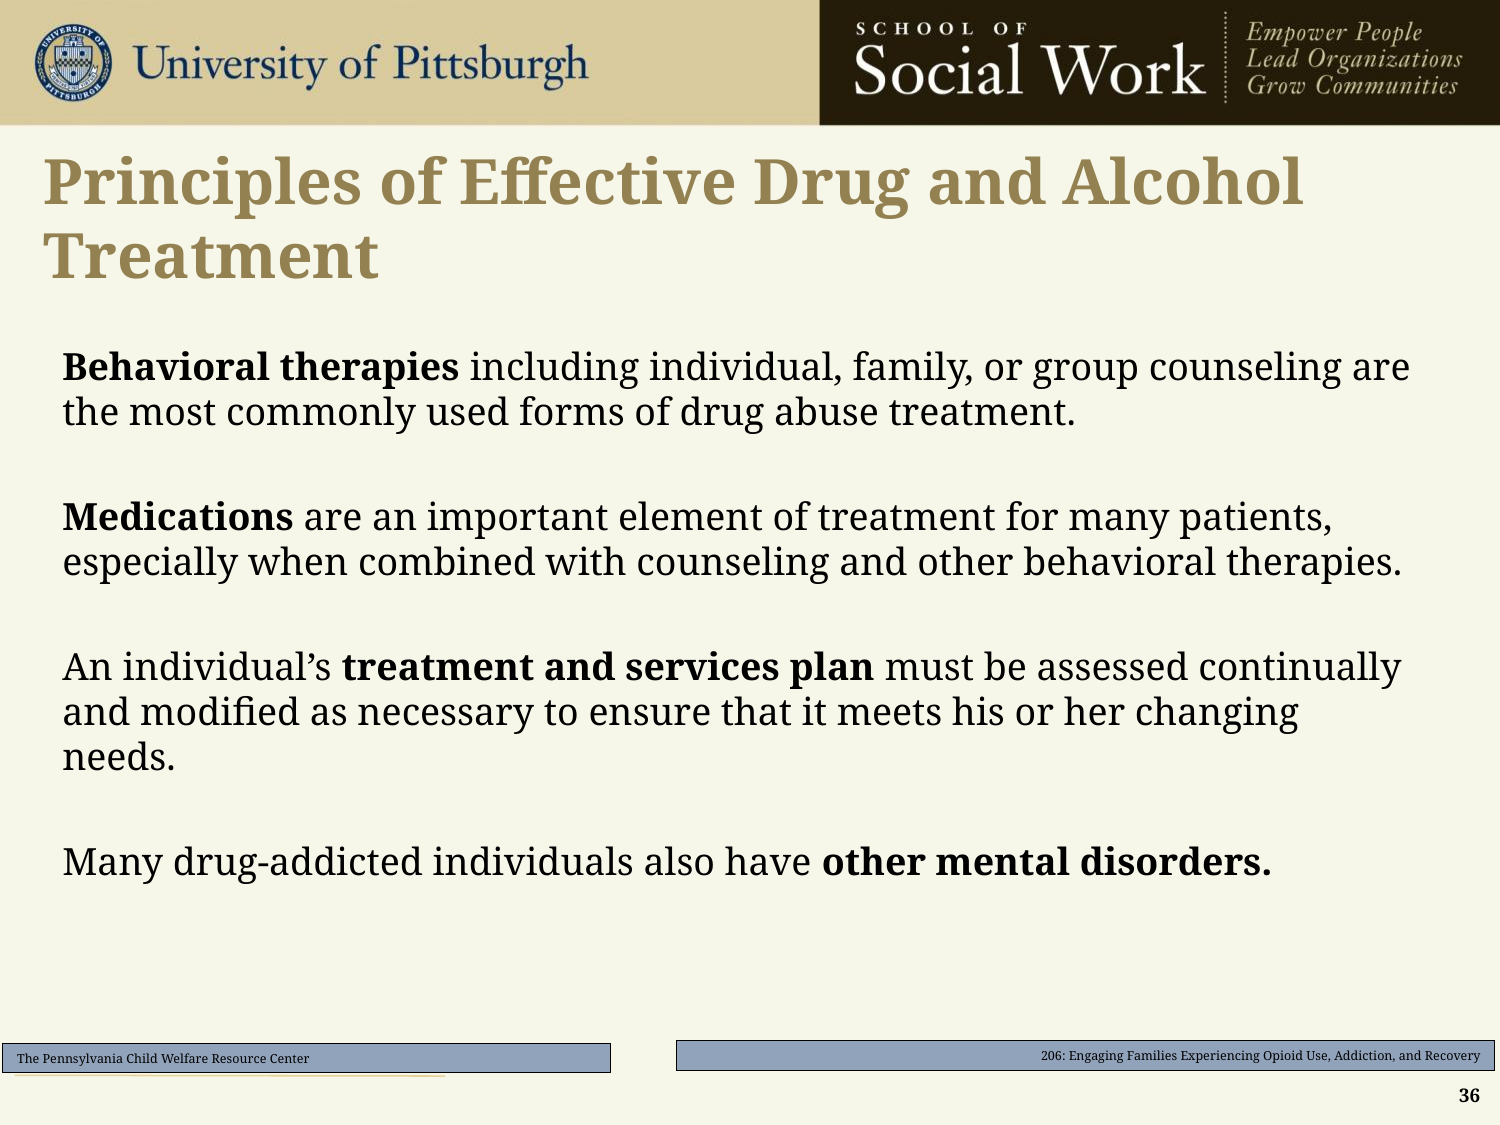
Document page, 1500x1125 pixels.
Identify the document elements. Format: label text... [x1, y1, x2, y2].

list Behavioral therapies including individual, family, or group counseling are the most commonly used forms of drug abuse treatment. Medications are an important element of treatment for many patients, especially when combined with counseling and other behavioral therapies. An individual’s treatment and services plan must be assessed continually and modified as necessary to ensure that it meets his or her changing needs. Many drug-addicted individuals also have other mental disorders. [47, 334, 1431, 1002]
picture [0, 0, 1500, 1125]
title Principles of Effective Drug and Alcohol Treatment [28, 167, 1379, 266]
slide_number 36 [1327, 1080, 1496, 1113]
